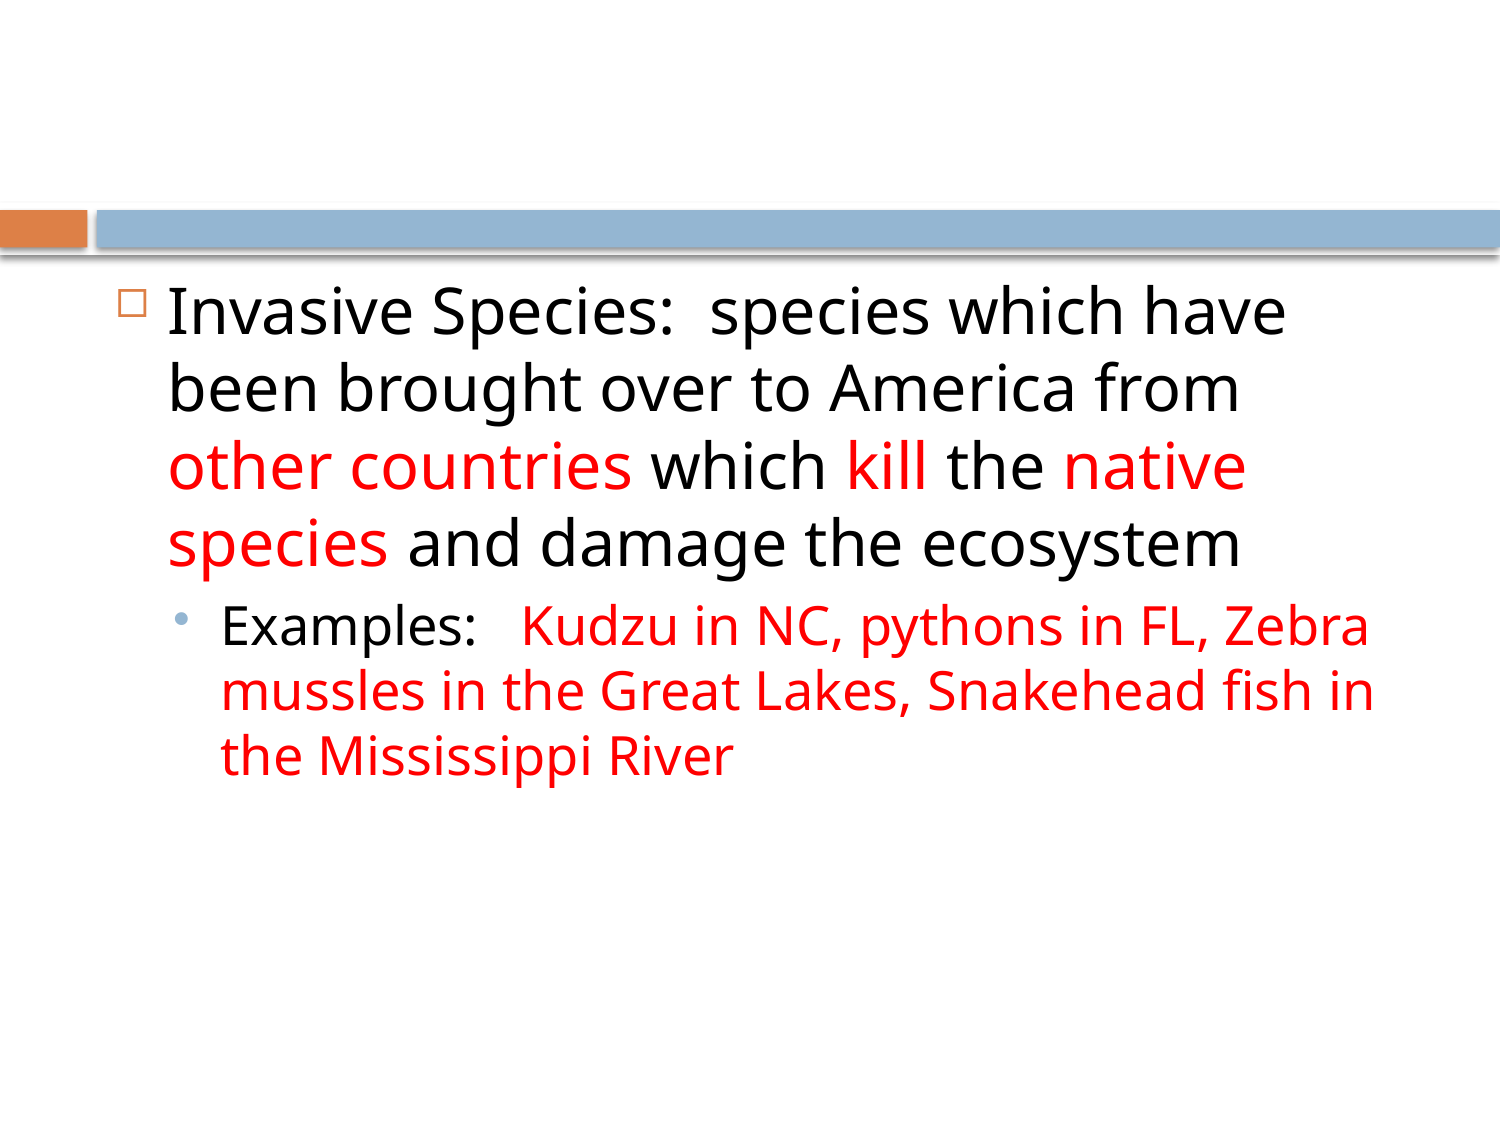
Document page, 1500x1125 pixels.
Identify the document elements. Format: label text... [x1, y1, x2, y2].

list Invasive Species: species which have been brought over to America from other countries which kill the native species and damage the ecosystem Examples: Kudzu in NC, pythons in FL, Zebra mussles in the Great Lakes, Snakehead fish in the Mississippi River [100, 262, 1438, 1000]
